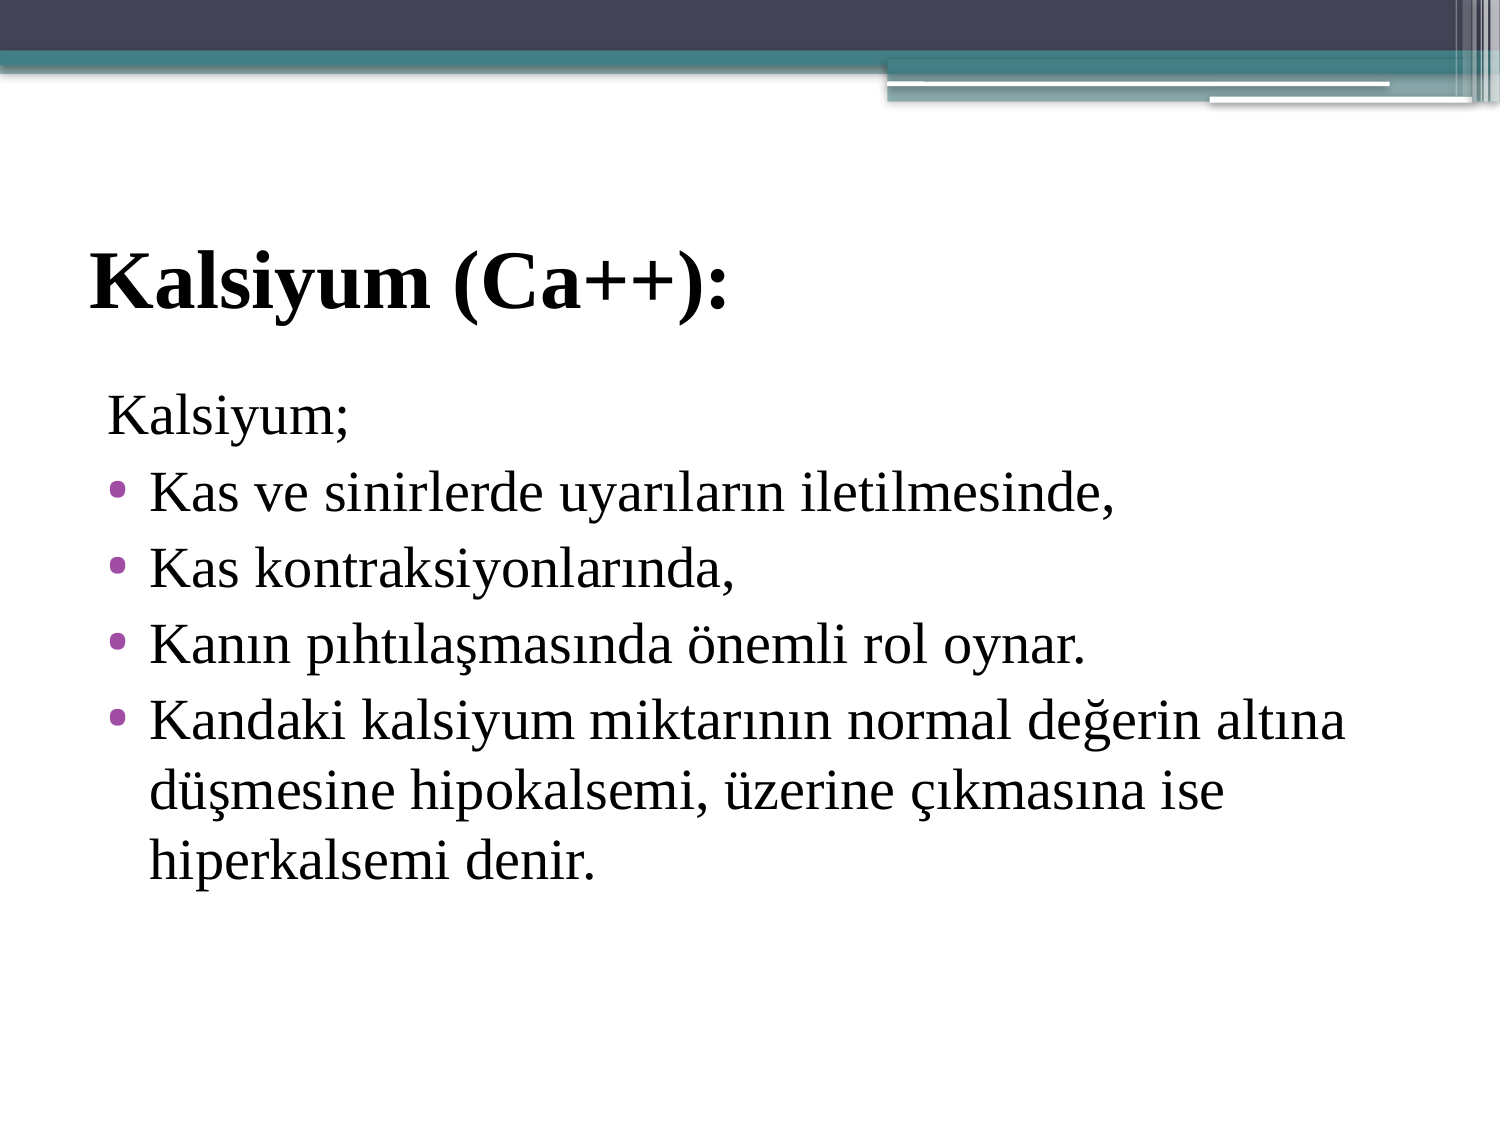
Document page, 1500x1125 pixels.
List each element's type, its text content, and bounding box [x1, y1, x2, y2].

list Kalsiyum; Kas ve sinirlerde uyarıların iletilmesinde, Kas kontraksiyonlarında, Kanın pıhtılaşmasında önemli rol oynar. Kandaki kalsiyum miktarının normal değerin altına düşmesine hipokalsemi, üzerine çıkmasına ise hiperkalsemi denir. [75, 368, 1425, 1079]
title Kalsiyum (Ca++): [75, 187, 1425, 363]
